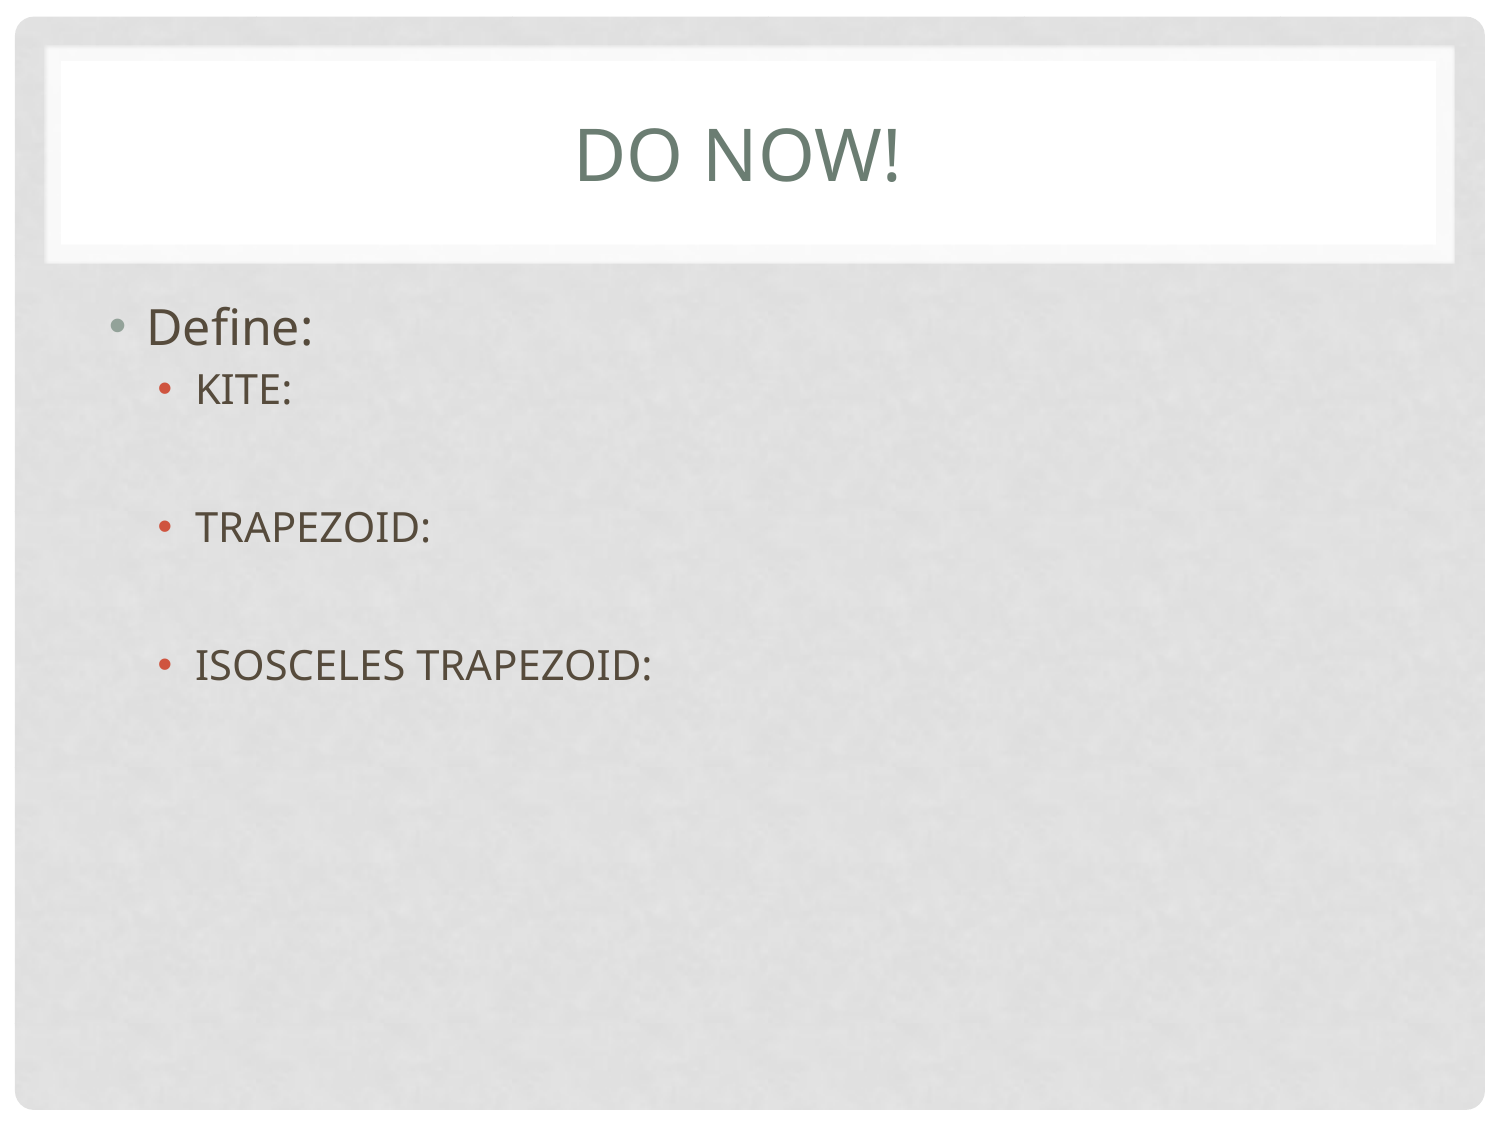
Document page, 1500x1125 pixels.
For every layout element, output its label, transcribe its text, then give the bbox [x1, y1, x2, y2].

list Define: KITE: TRAPEZOID: ISOSCELES TRAPEZOID: [75, 287, 1425, 1005]
title DO NOW! [69, 66, 1425, 238]
